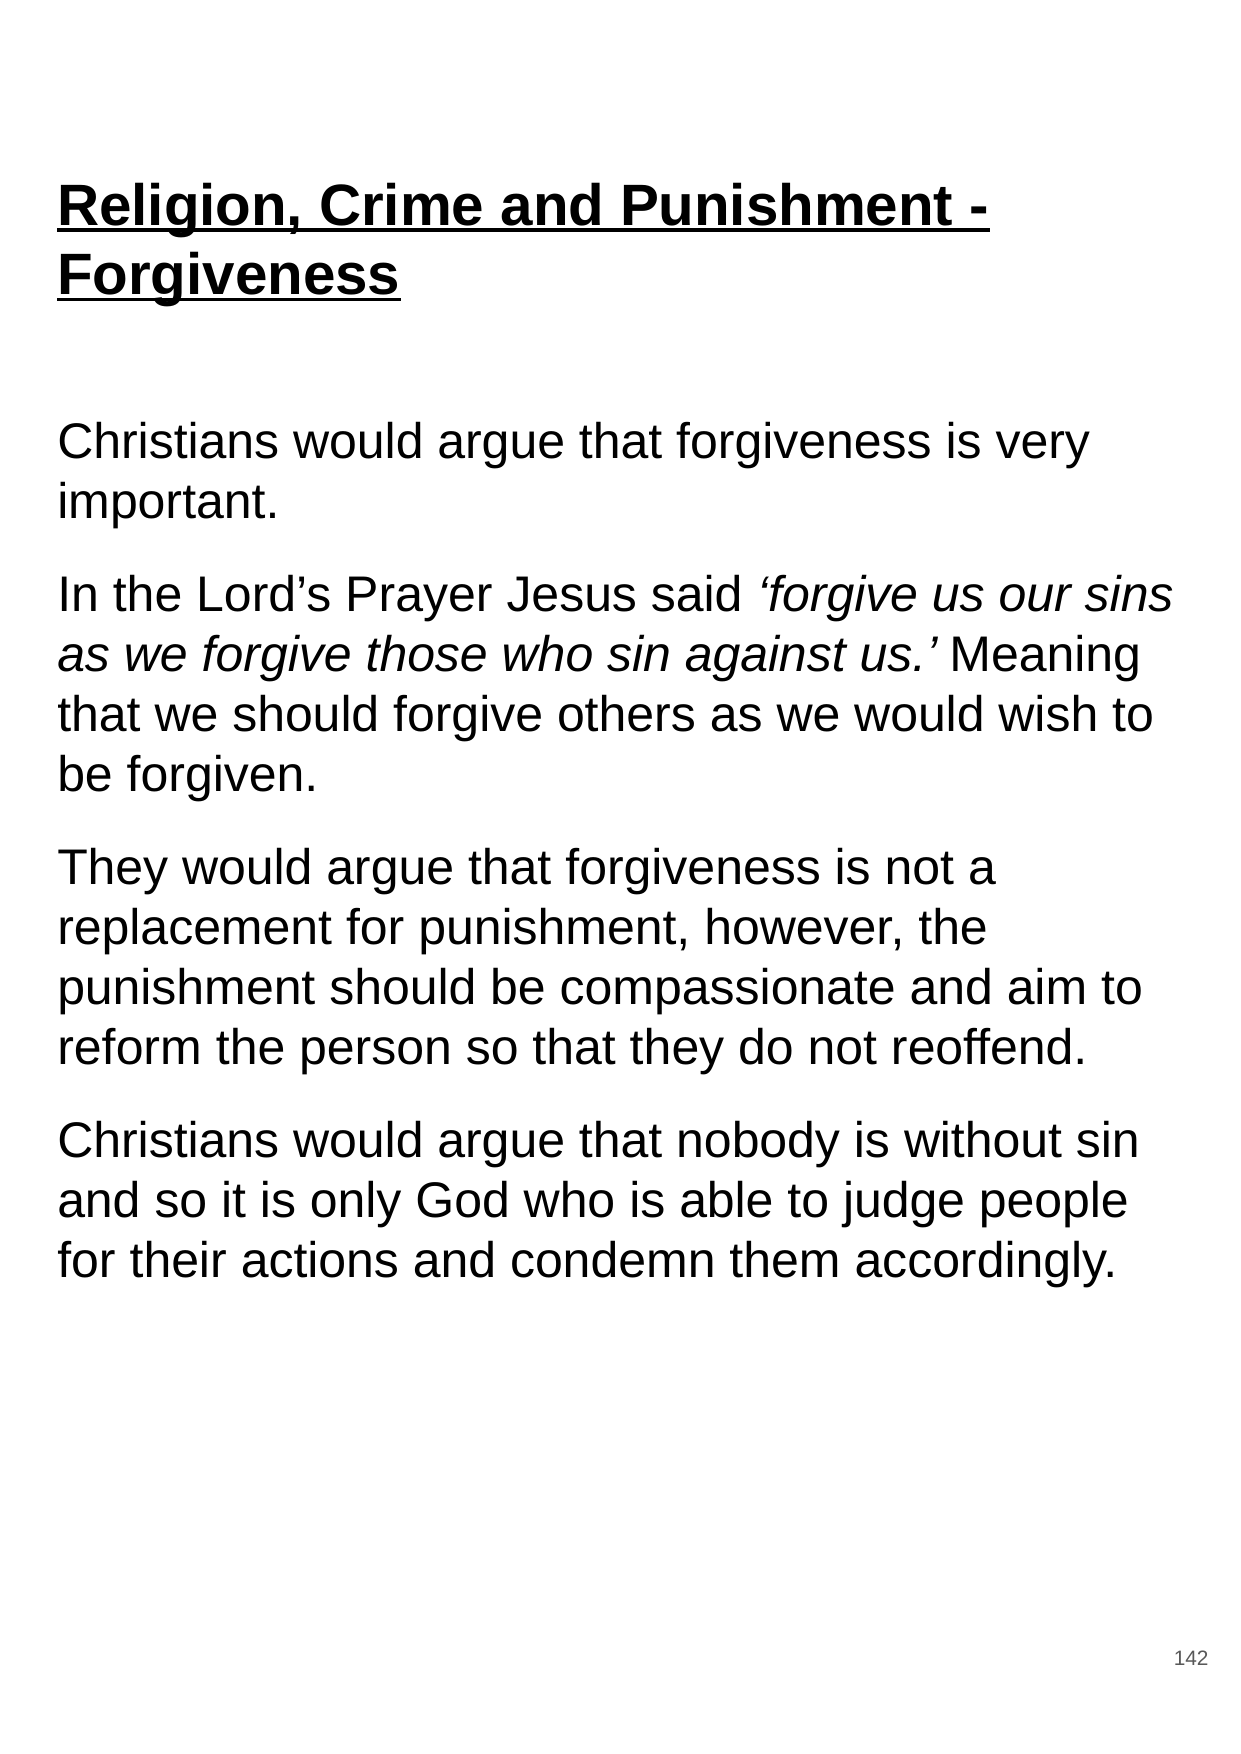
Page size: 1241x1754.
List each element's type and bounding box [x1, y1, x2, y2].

slide_number [1149, 1590, 1224, 1725]
title [42, 151, 1198, 348]
list [42, 393, 1198, 972]
